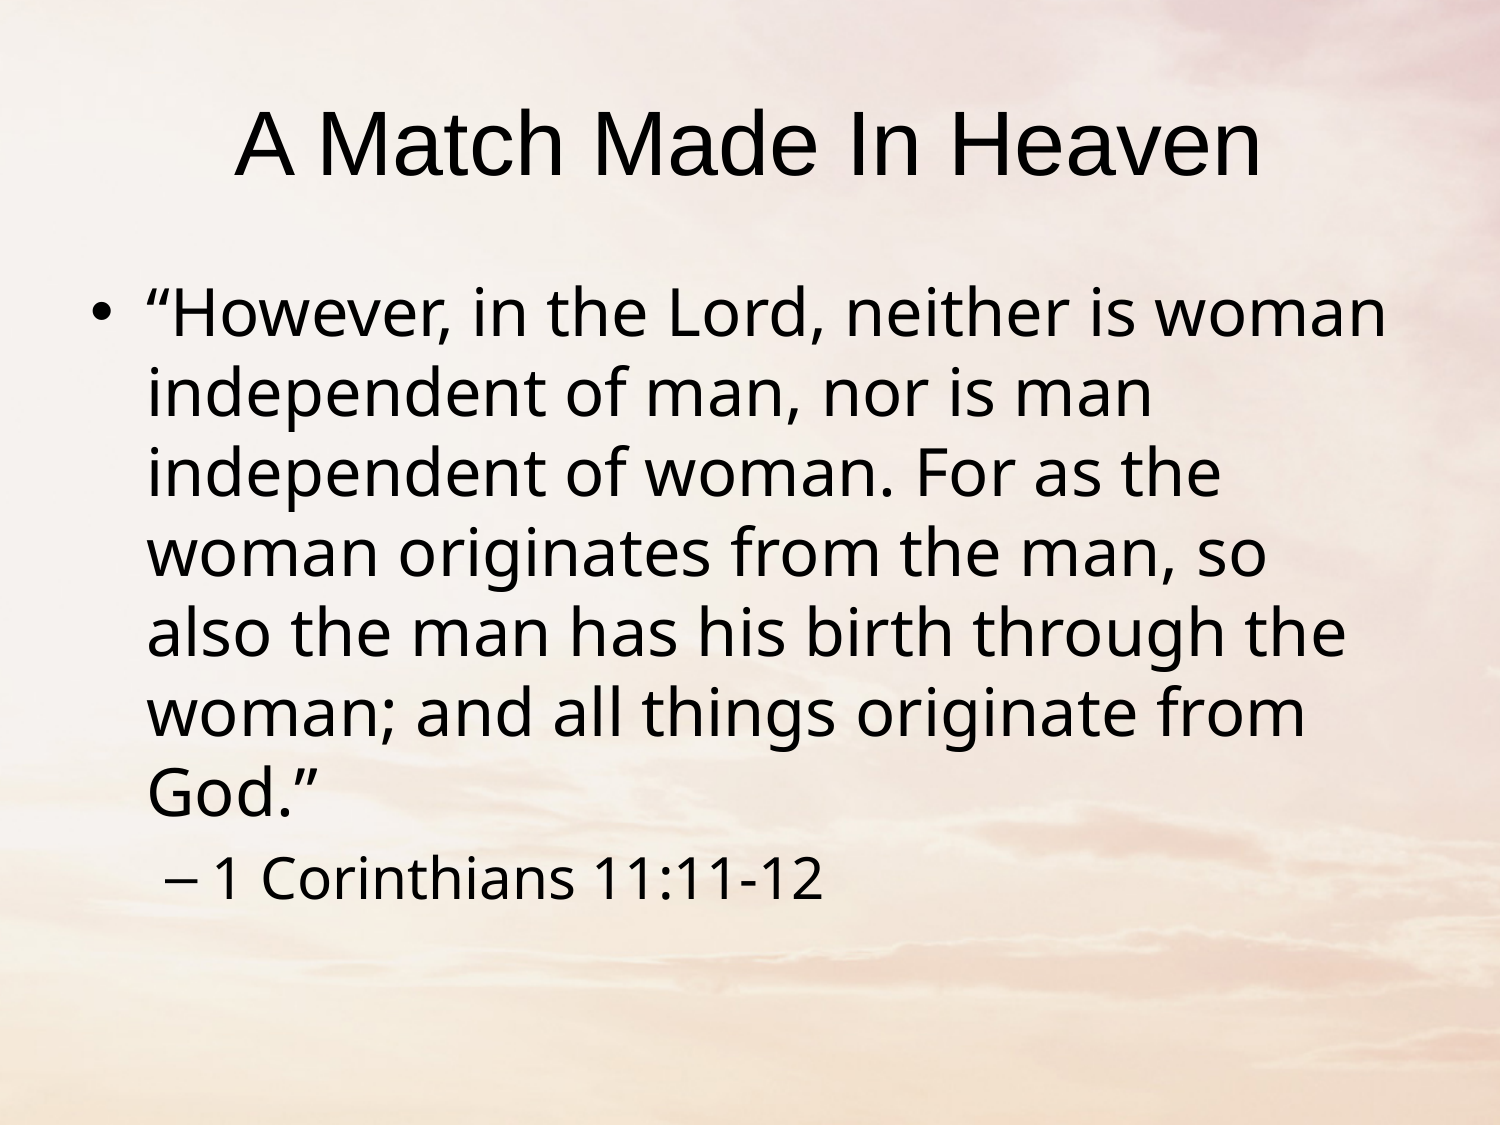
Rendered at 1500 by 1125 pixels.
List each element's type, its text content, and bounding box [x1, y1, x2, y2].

title A Match Made In Heaven [75, 45, 1425, 233]
picture [0, 0, 1500, 1125]
list “However, in the Lord, neither is woman independent of man, nor is man independent of woman. For as the woman originates from the man, so also the man has his birth through the woman; and all things originate from God.” 1 Corinthians 11:11-12 [75, 262, 1425, 1005]
